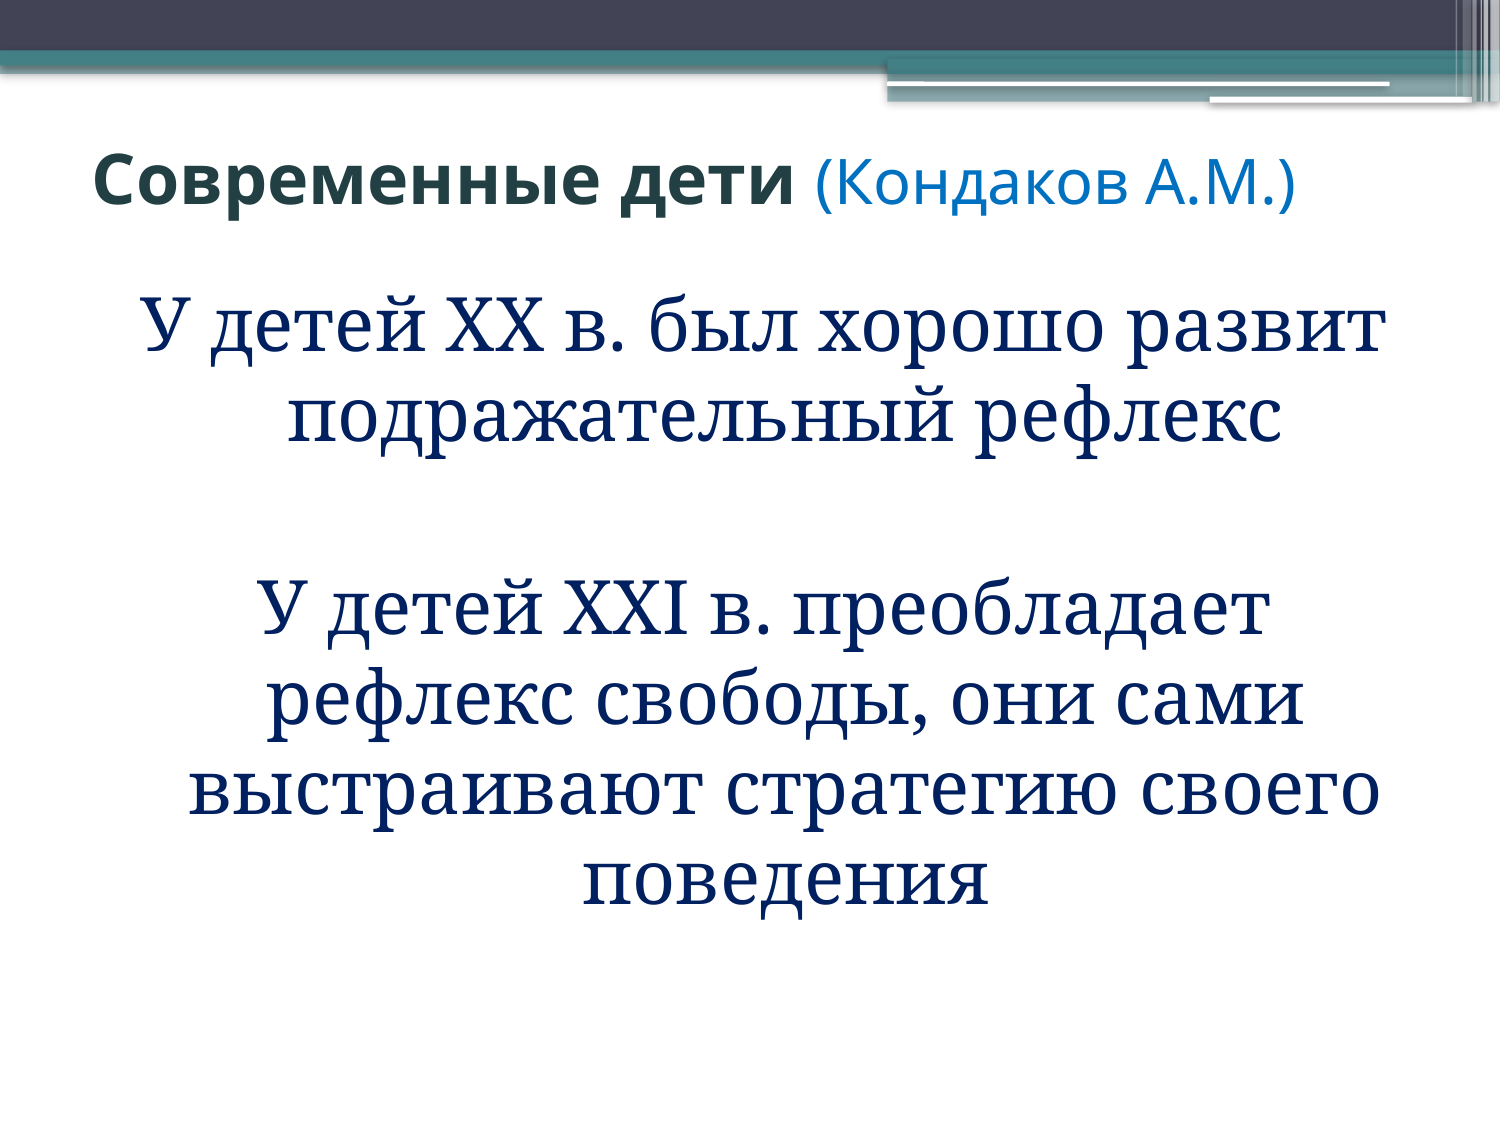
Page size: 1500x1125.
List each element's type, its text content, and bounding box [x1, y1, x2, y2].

title Современные дети (Кондаков А.М.) [76, 101, 1427, 252]
list У детей ХХ в. был хорошо развит подражательный рефлекс У детей ХХI в. преобладает рефлекс свободы, они сами выстраивают стратегию своего поведения [70, 269, 1442, 985]
